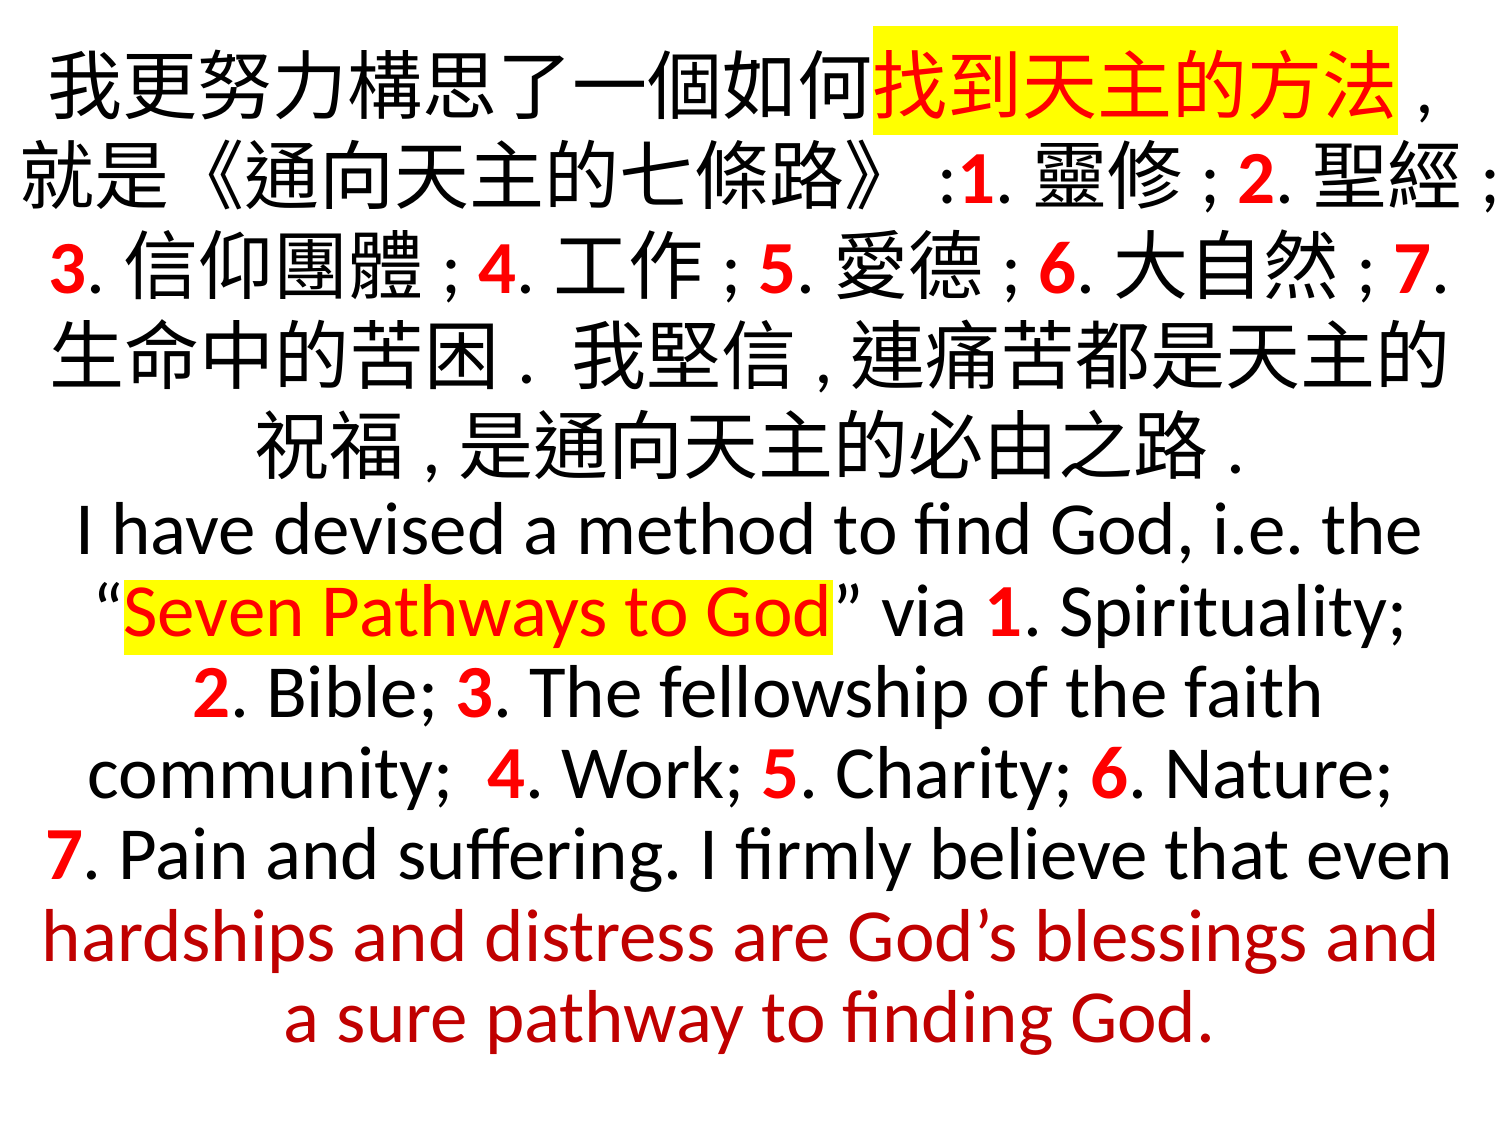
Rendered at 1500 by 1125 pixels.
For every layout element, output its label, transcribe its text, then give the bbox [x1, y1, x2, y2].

subtitle 我更努力構思了一個如何找到天主的方法,就是《通向天主的七條路》:1.靈修; 2.聖經; 3.信仰團體; 4.工作; 5.愛德; 6.大自然; 7.生命中的苦困. 我堅信,連痛苦都是天主的祝福,是通向天主的必由之路. I have devised a method to find God, i.e. the “Seven Pathways to God” via 1. Spirituality; 2. Bible; 3. The fellowship of the faith community; 4. Work; 5. Charity; 6. Nature; 7. Pain and suffering. I firmly believe that even hardships and distress are God’s blessings and a sure pathway to finding God. [0, 30, 1500, 1094]
